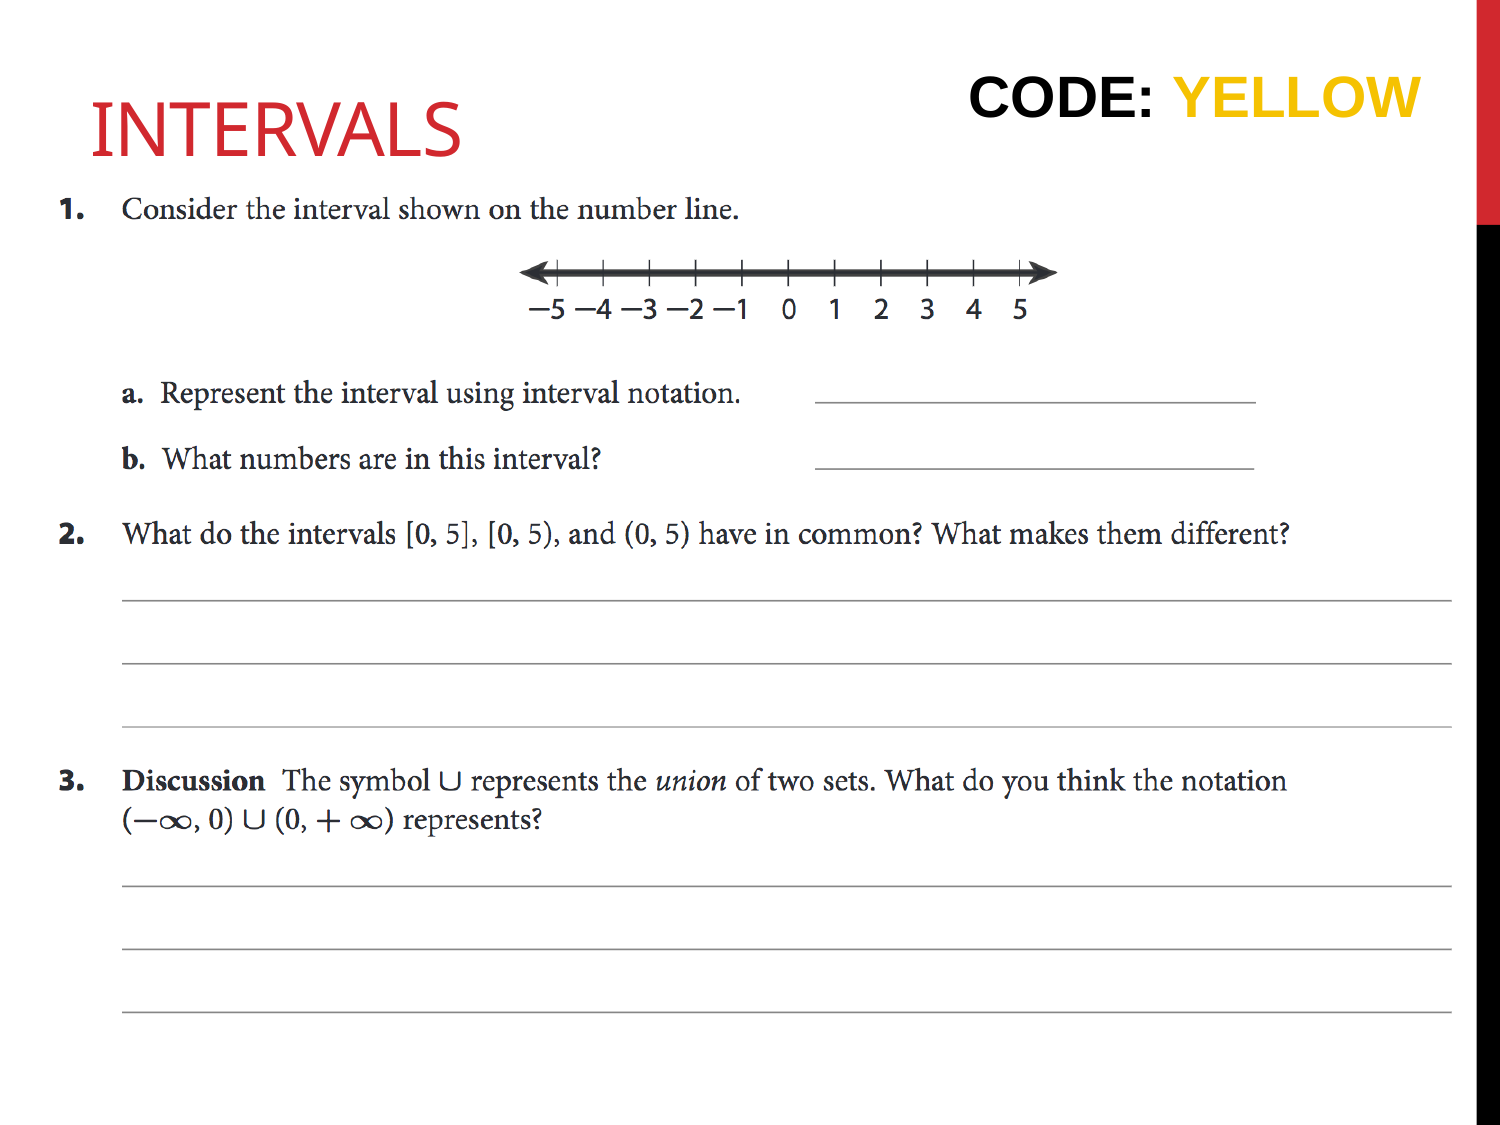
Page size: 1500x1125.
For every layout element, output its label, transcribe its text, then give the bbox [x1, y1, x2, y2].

text_box CODE: YELLOW [954, 51, 1442, 137]
title INTERVALS [75, 25, 1025, 173]
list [49, 178, 1474, 1038]
